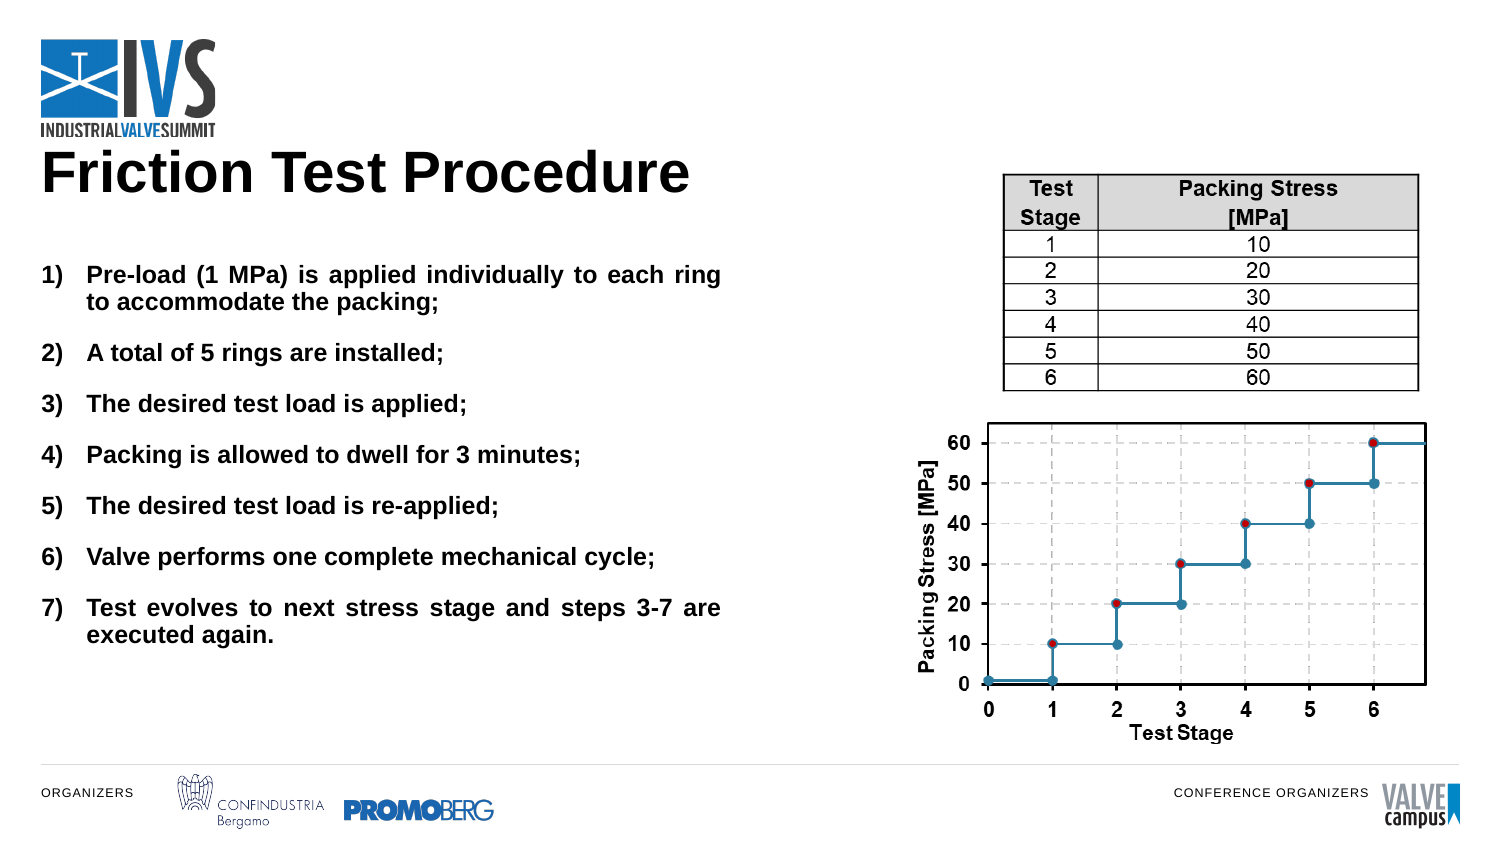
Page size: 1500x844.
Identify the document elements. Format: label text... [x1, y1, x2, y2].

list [1002, 167, 1420, 404]
picture [167, 768, 334, 831]
picture [1377, 762, 1465, 844]
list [903, 403, 1454, 754]
title Friction Test Procedure [41, 99, 1454, 236]
list Pre-load (1 MPa) is applied individually to each ring to accommodate the packing; A total of 5 rings are installed; The desired test load is applied; Packing is allowed to dwell for 3 minutes; The desired test load is re-applied; Valve performs one complete mechanical cycle; Test evolves to next stress stage and steps 3-7 are executed again. [41, 262, 723, 660]
